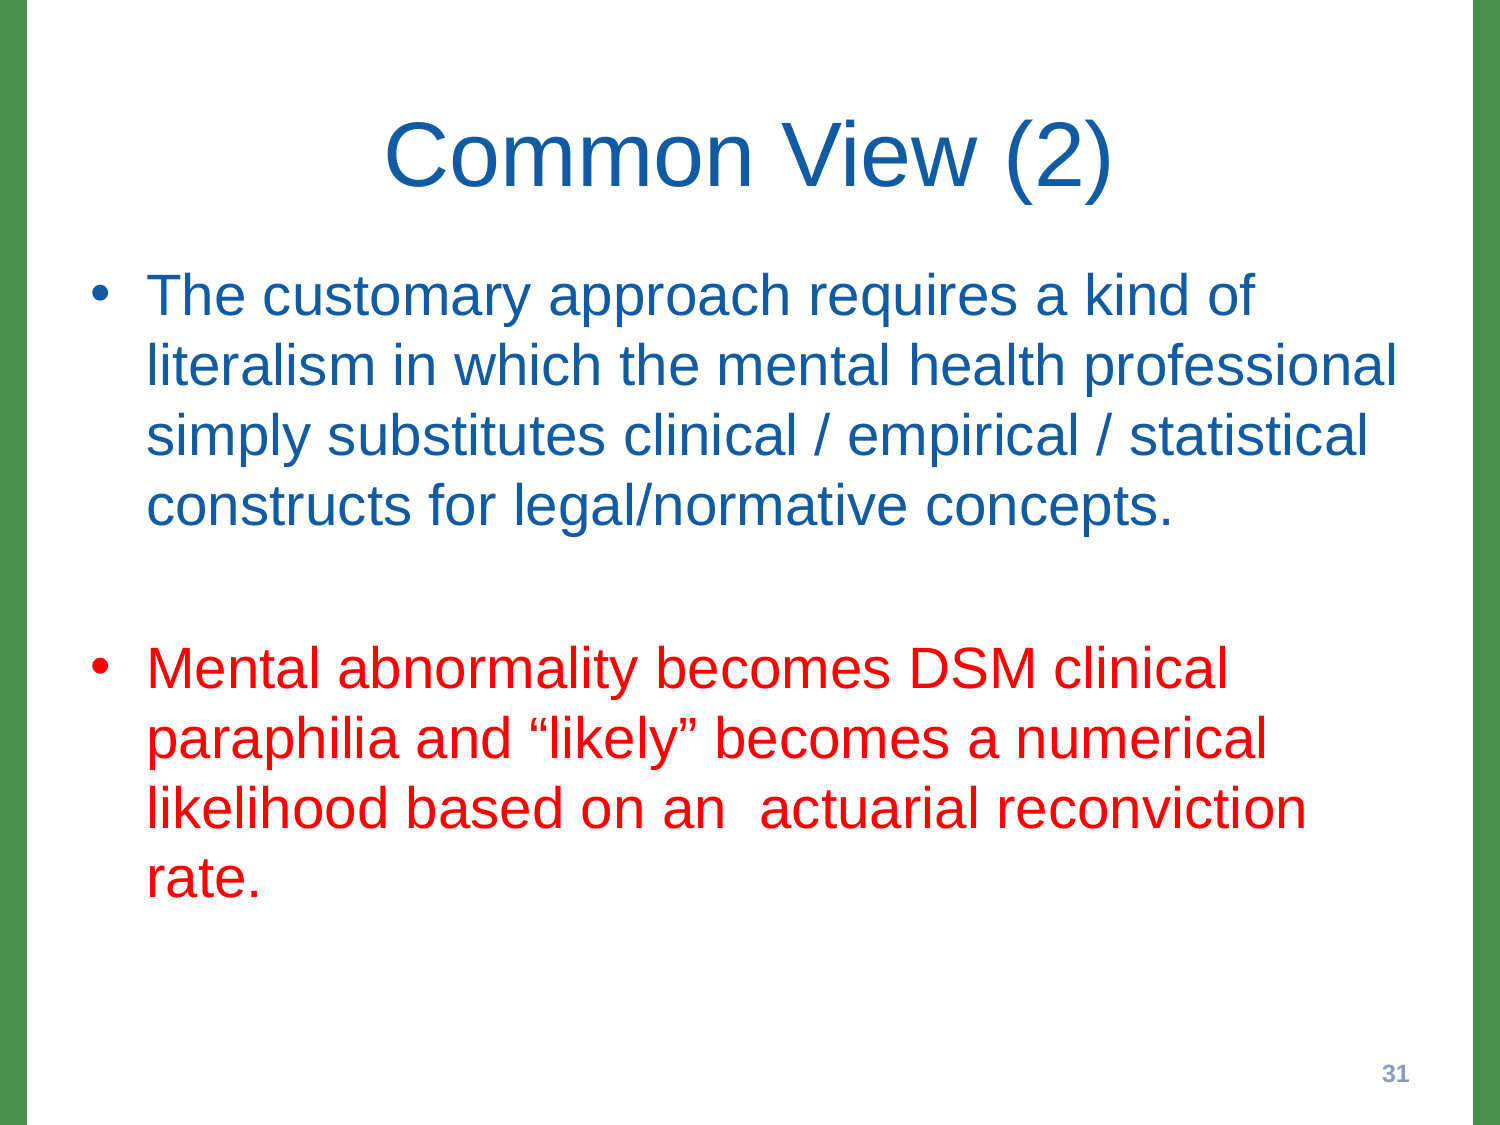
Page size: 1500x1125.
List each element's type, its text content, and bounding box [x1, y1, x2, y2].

list The customary approach requires a kind of literalism in which the mental health professional simply substitutes clinical / empirical / statistical constructs for legal/normative concepts. Mental abnormality becomes DSM clinical paraphilia and “likely” becomes a numerical likelihood based on an actuarial reconviction rate. [75, 249, 1425, 1050]
slide_number 31 [1074, 1042, 1425, 1103]
title Common View (2) [75, 75, 1425, 225]
